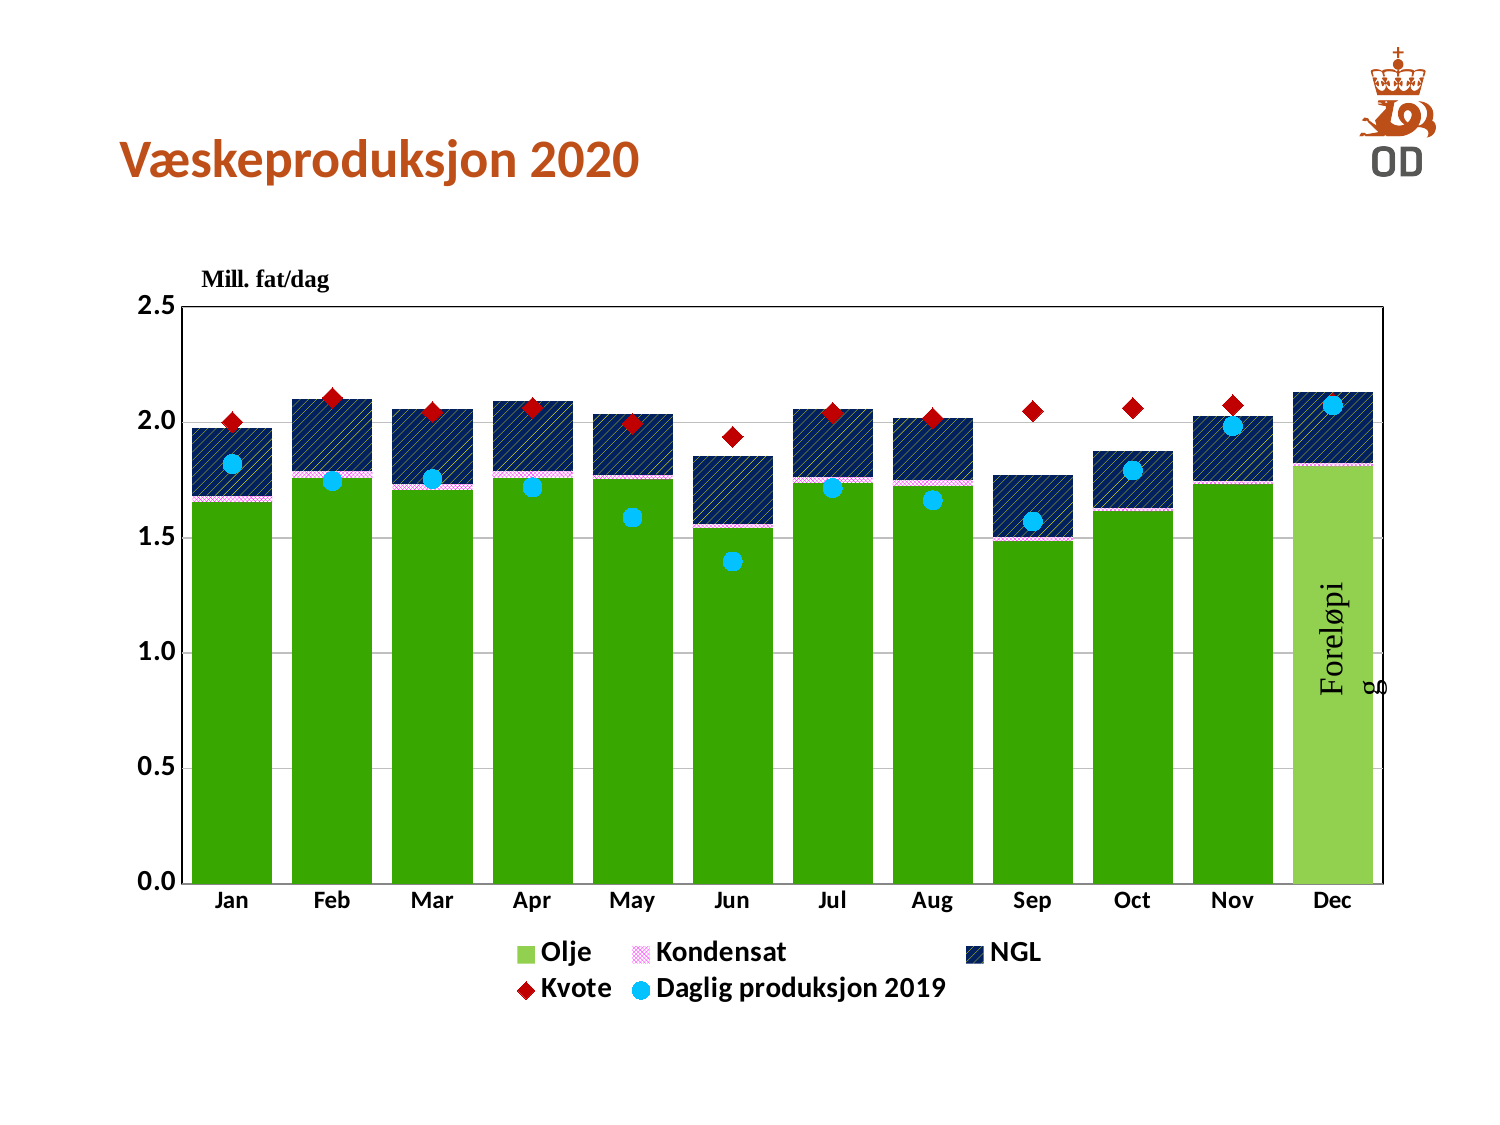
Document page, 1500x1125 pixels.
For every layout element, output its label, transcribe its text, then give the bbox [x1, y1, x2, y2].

title Væskeproduksjon 2020 [104, 48, 1396, 197]
picture [1359, 47, 1436, 177]
chart [123, 216, 1436, 1012]
